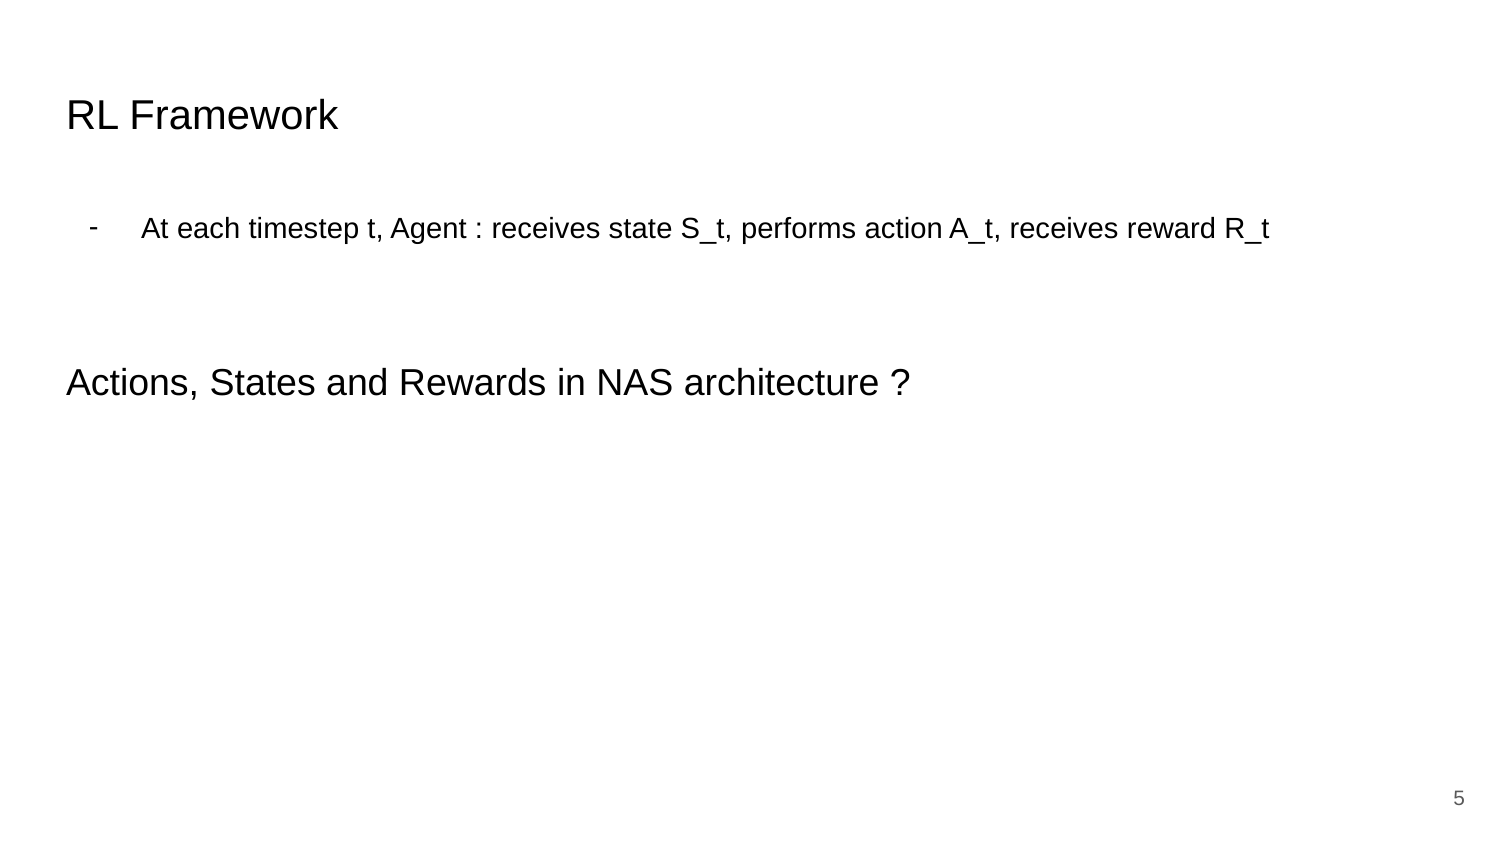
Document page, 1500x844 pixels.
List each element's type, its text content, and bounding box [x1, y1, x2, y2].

slide_number ‹#› [1389, 764, 1480, 830]
list At each timestep t, Agent : receives state S_t, performs action A_t, receives reward R_t Actions, States and Rewards in NAS architecture ? [51, 189, 1449, 750]
title RL Framework [51, 72, 1449, 167]
